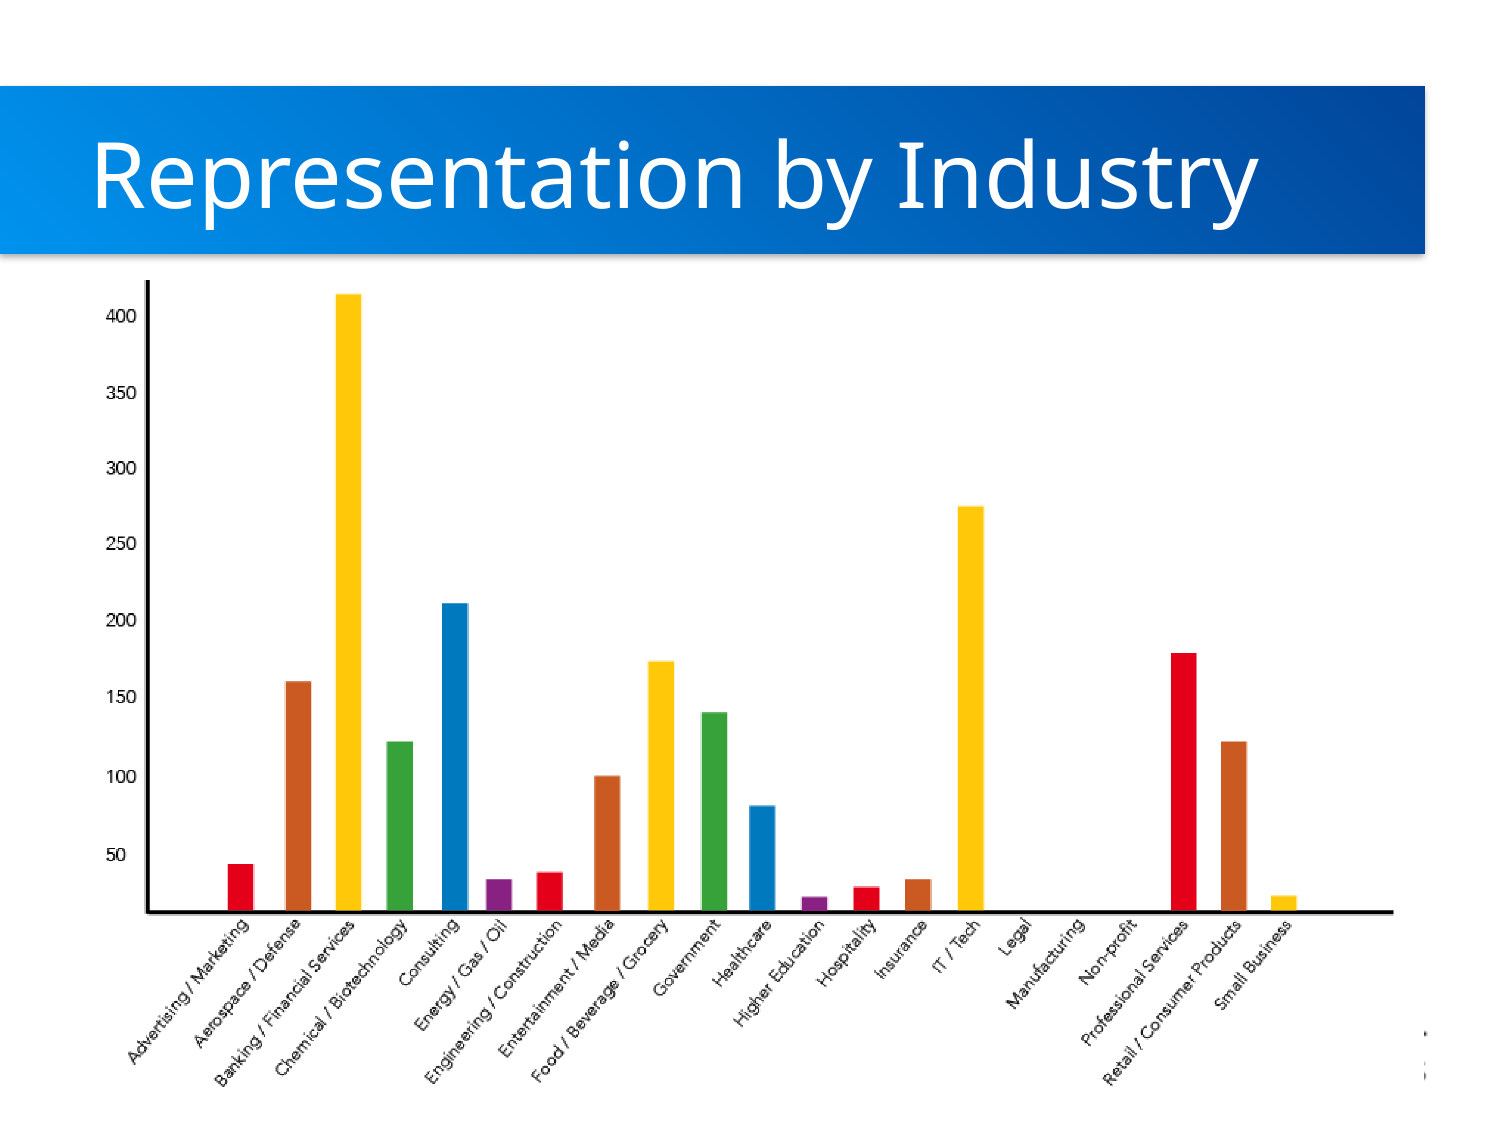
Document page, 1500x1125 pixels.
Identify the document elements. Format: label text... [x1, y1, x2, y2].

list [48, 280, 1424, 1108]
title Representation by Industry [75, 109, 1425, 281]
